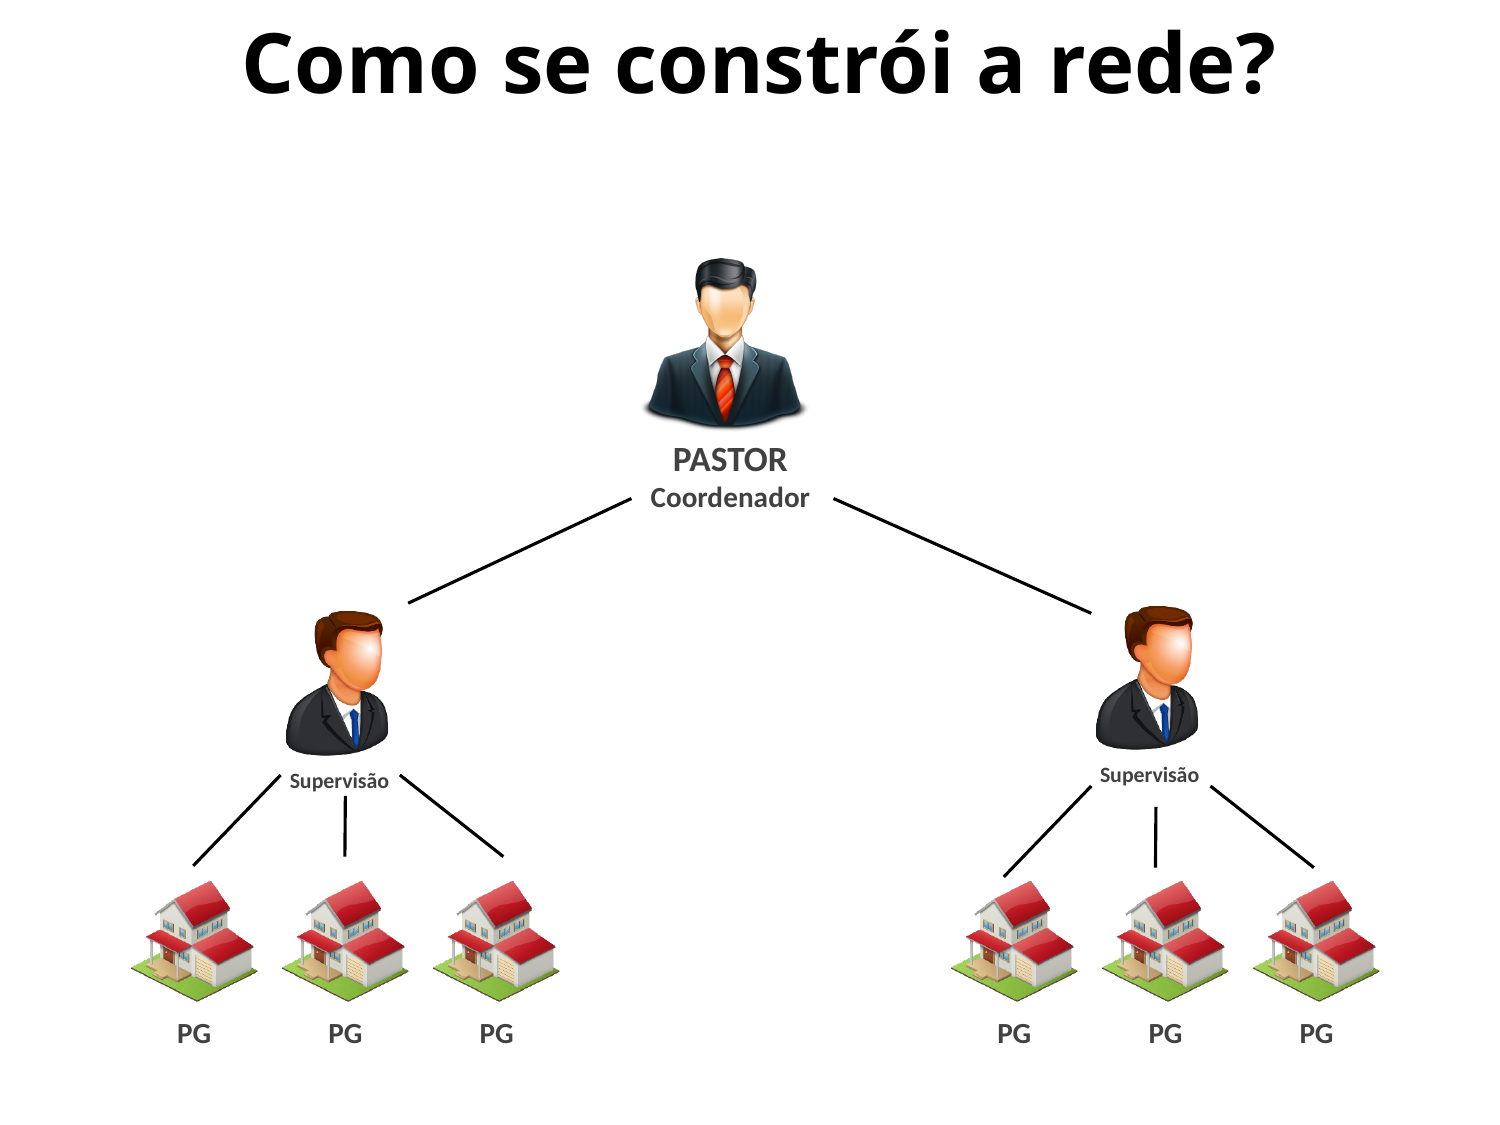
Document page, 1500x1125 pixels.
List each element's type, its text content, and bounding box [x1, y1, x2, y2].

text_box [193, 774, 281, 866]
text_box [1065, 603, 1235, 798]
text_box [255, 609, 425, 803]
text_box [130, 877, 560, 1048]
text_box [833, 498, 1092, 614]
title Como se constrói a rede? [112, 13, 1407, 120]
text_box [1003, 785, 1092, 877]
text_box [639, 258, 822, 517]
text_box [950, 877, 1380, 1048]
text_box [399, 774, 504, 857]
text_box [1210, 785, 1314, 868]
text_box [408, 498, 632, 604]
